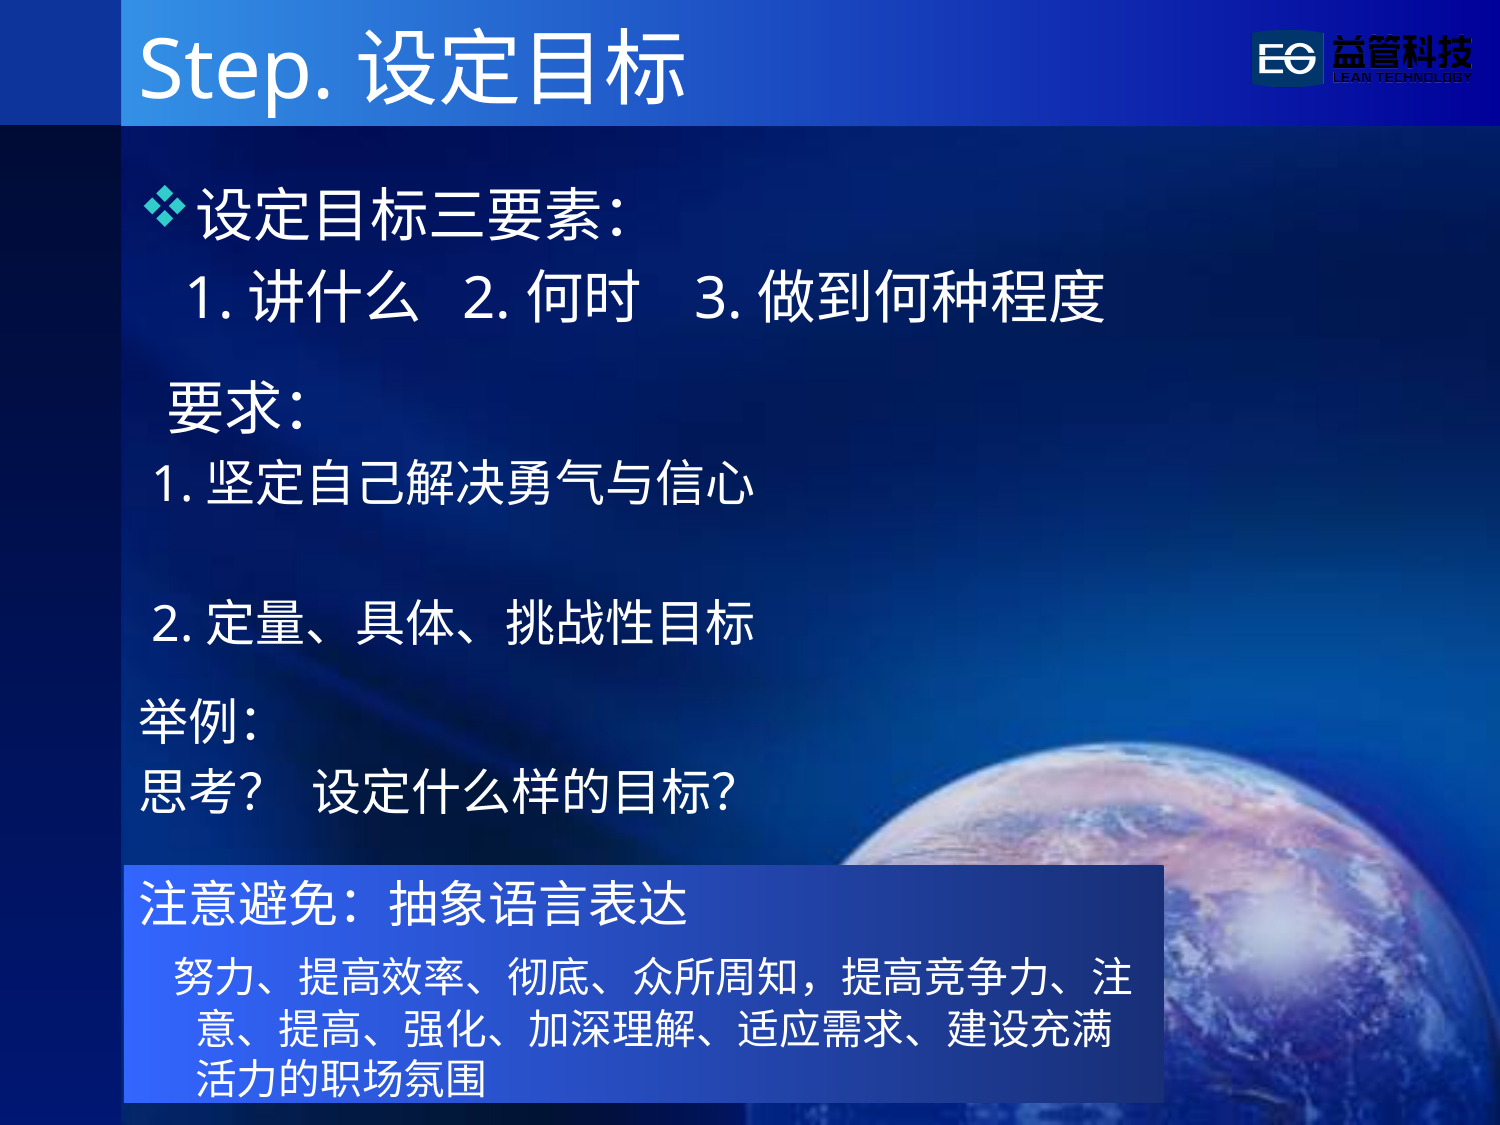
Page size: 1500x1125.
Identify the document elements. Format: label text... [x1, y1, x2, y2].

title Step.设定目标 [123, 18, 1350, 112]
text_box 注意避免：抽象语言表达 努力、提高效率、彻底、众所周知，提高竞争力、注意、提高、强化、加深理解、适应需求、建设充满活力的职场氛围 [123, 865, 1164, 1103]
picture [1245, 16, 1480, 104]
picture [121, 125, 1500, 1125]
list 设定目标三要素： 1.讲什么 2.何时 3.做到何种程度 要求： 1.坚定自己解决勇气与信心 2.定量、具体、挑战性目标 举例： 思考？ 设定什么样的目标？ [123, 170, 1318, 866]
